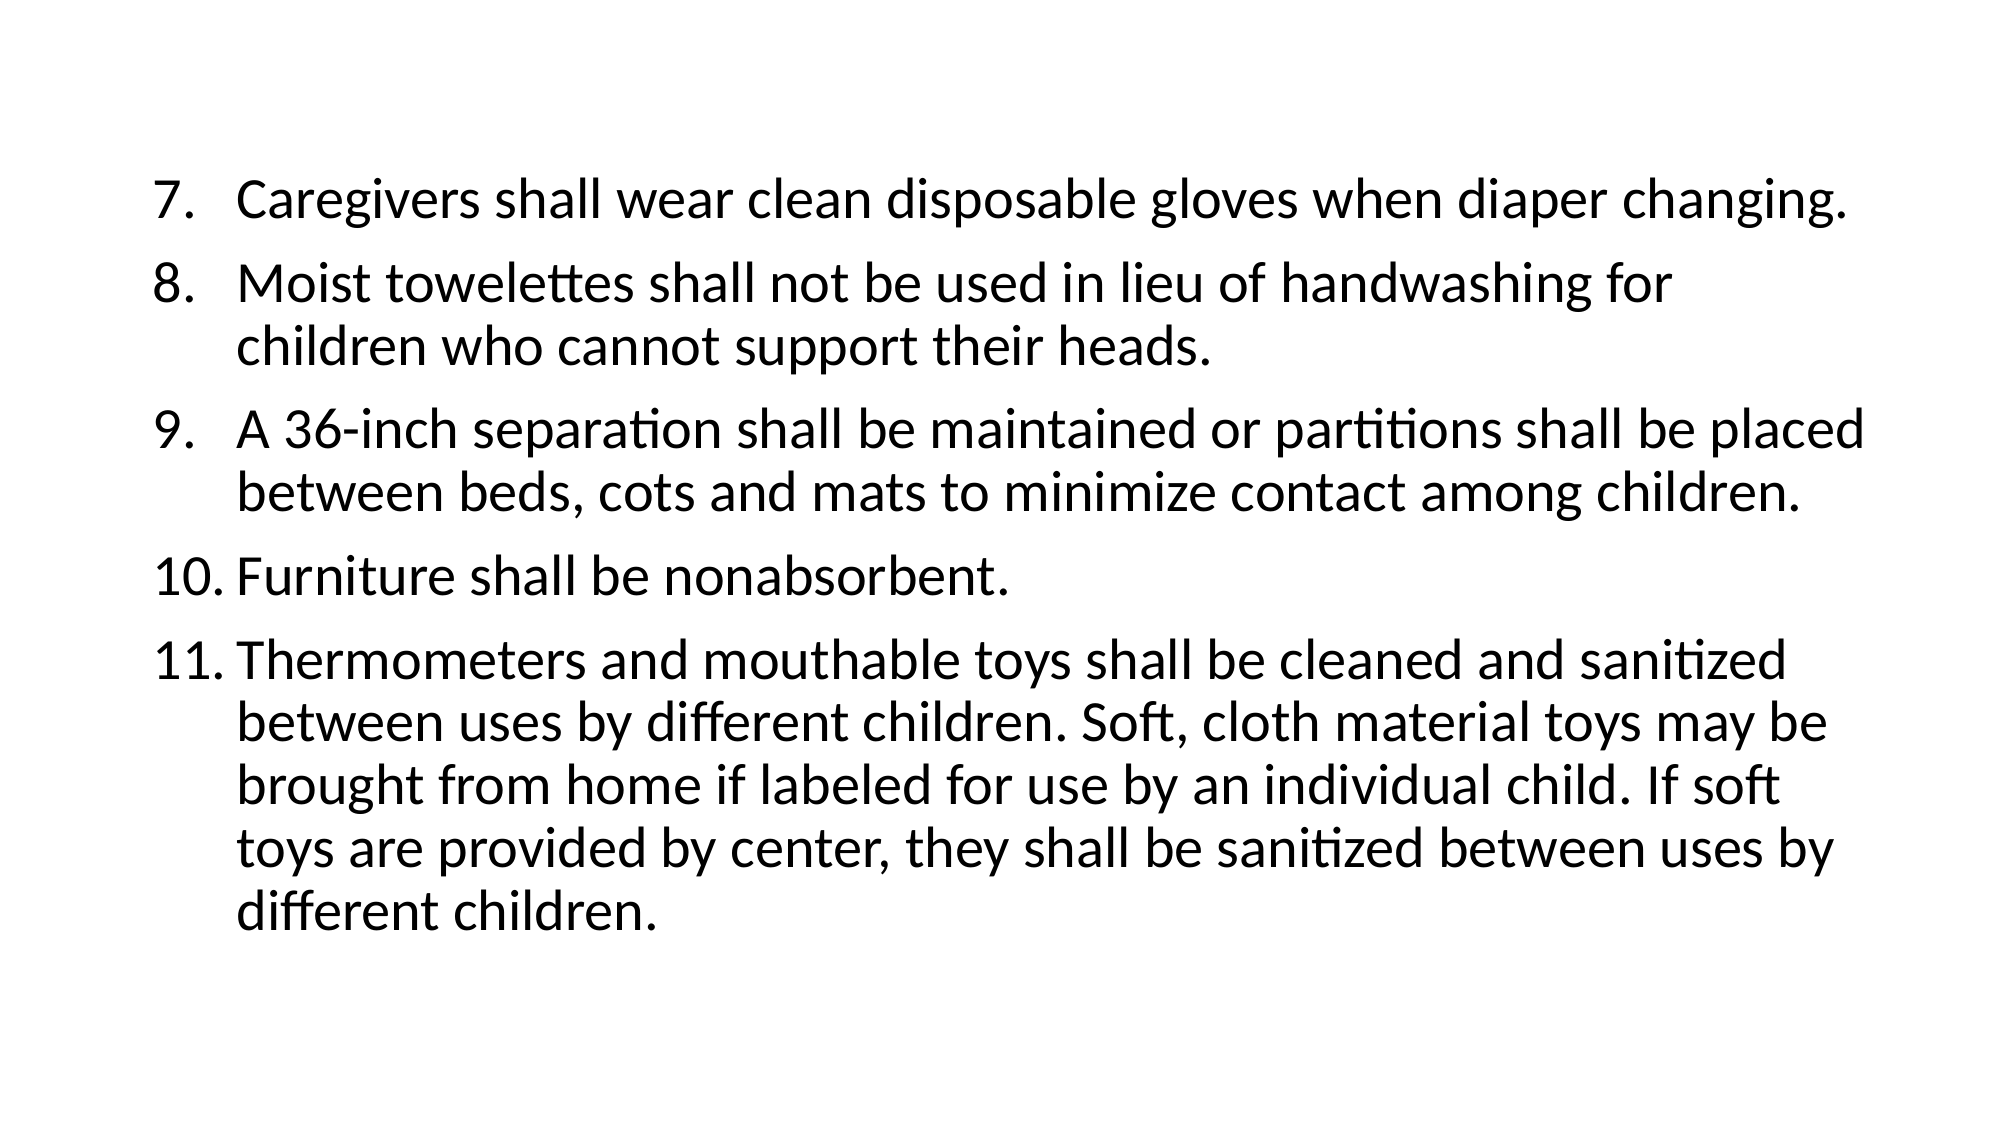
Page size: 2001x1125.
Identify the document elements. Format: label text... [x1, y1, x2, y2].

list Caregivers shall wear clean disposable gloves when diaper changing. Moist towelettes shall not be used in lieu of handwashing for children who cannot support their heads. A 36-inch separation shall be maintained or partitions shall be placed between beds, cots and mats to minimize contact among children. Furniture shall be nonabsorbent. Thermometers and mouthable toys shall be cleaned and sanitized between uses by different children. Soft, cloth material toys may be brought from home if labeled for use by an individual child. If soft toys are provided by center, they shall be sanitized between uses by different children. [137, 160, 1882, 1014]
